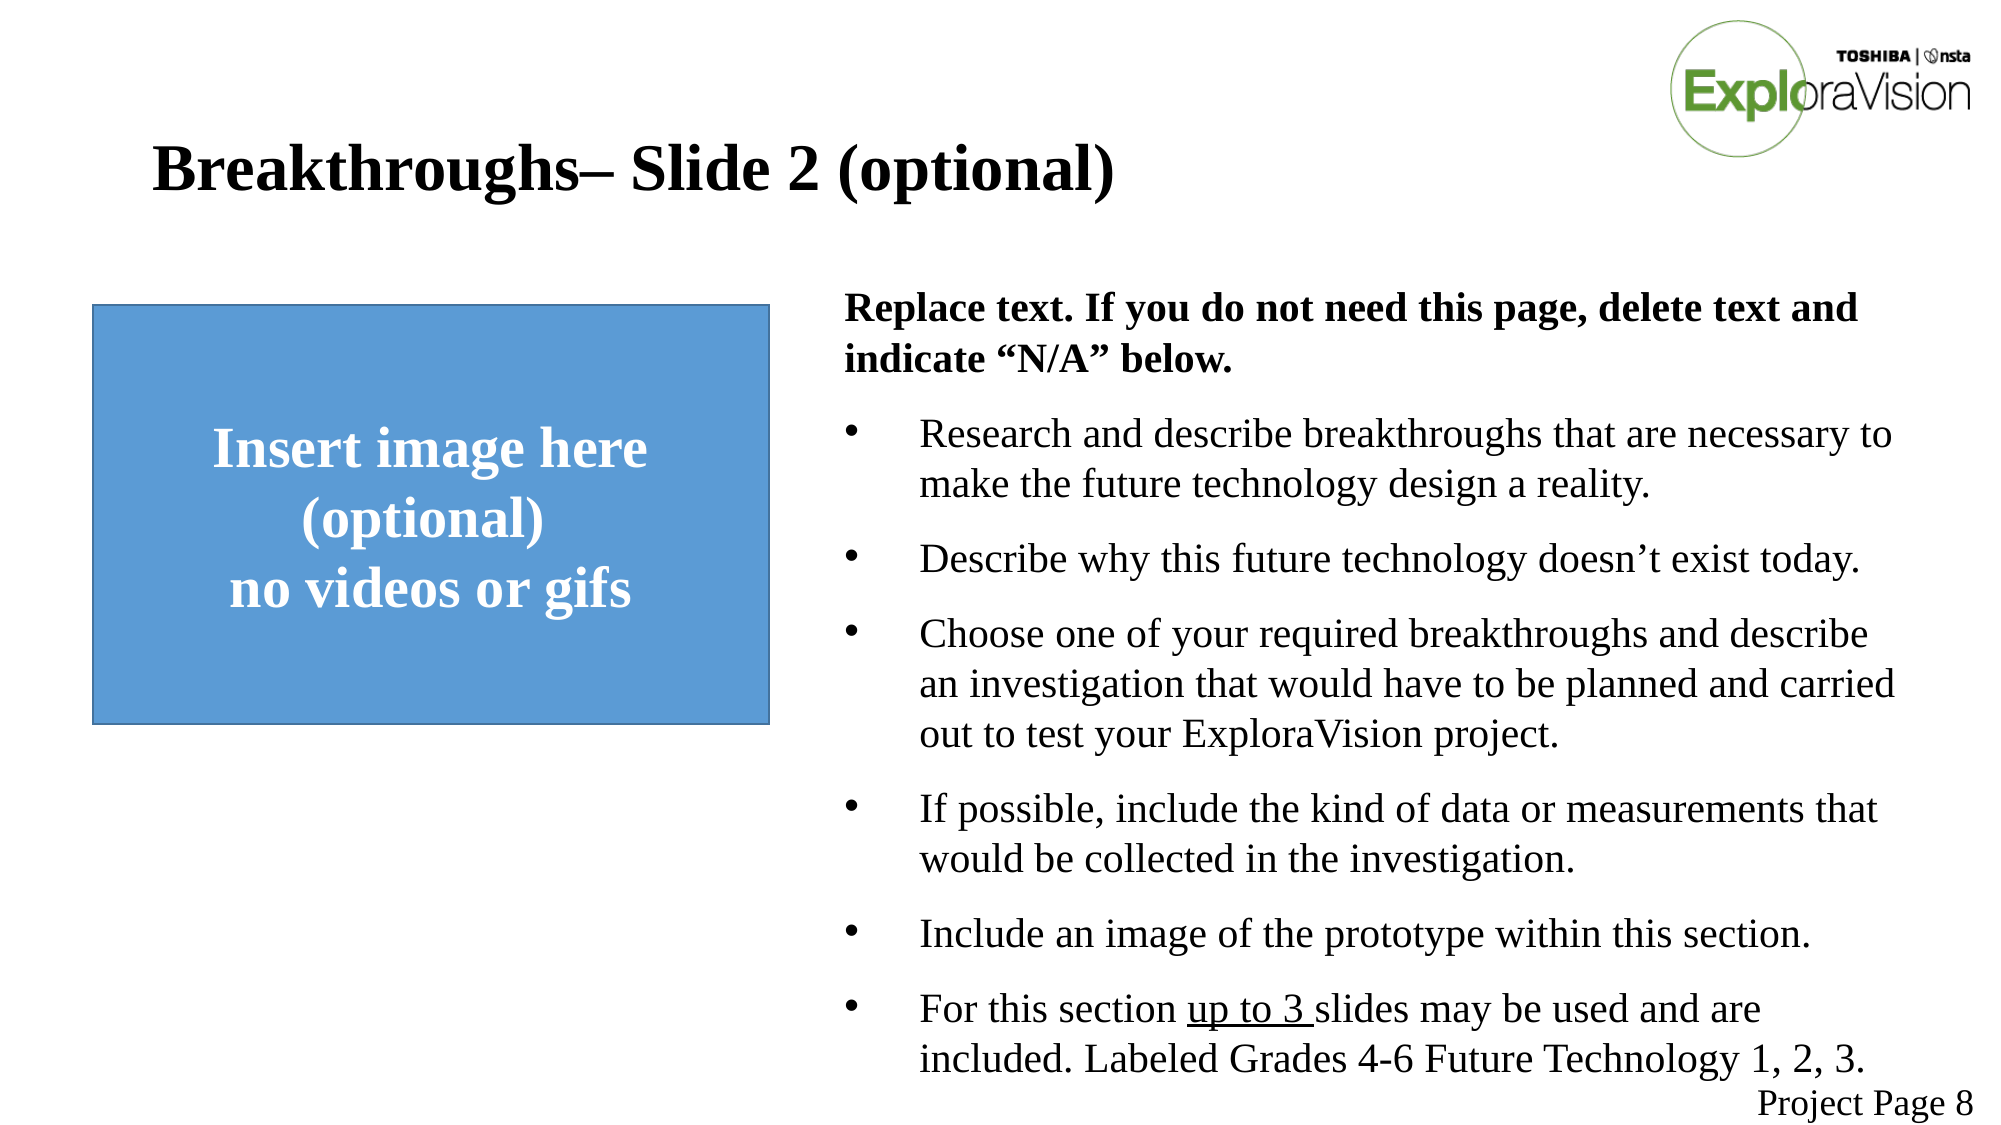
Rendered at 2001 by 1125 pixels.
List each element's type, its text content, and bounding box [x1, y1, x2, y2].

text_box Replace text. If you do not need this page, delete text and indicate “N/A” below. Research and describe breakthroughs that are necessary to make the future technology design a reality. Describe why this future technology doesn’t exist today. Choose one of your required breakthroughs and describe an investigation that would have to be planned and carried out to test your ExploraVision project. If possible, include the kind of data or measurements that would be collected in the investigation. Include an image of the prototype within this section. For this section up to 3 slides may be used and are included. Labeled Grades 4-6 Future Technology 1, 2, 3. [829, 272, 1925, 1088]
text_box Project Page 8 [1539, 1070, 1990, 1125]
text_box Insert image here (optional) no videos or gifs [92, 304, 770, 725]
title Breakthroughs– Slide 2 (optional) [137, 59, 1863, 278]
picture [1670, 20, 1971, 158]
